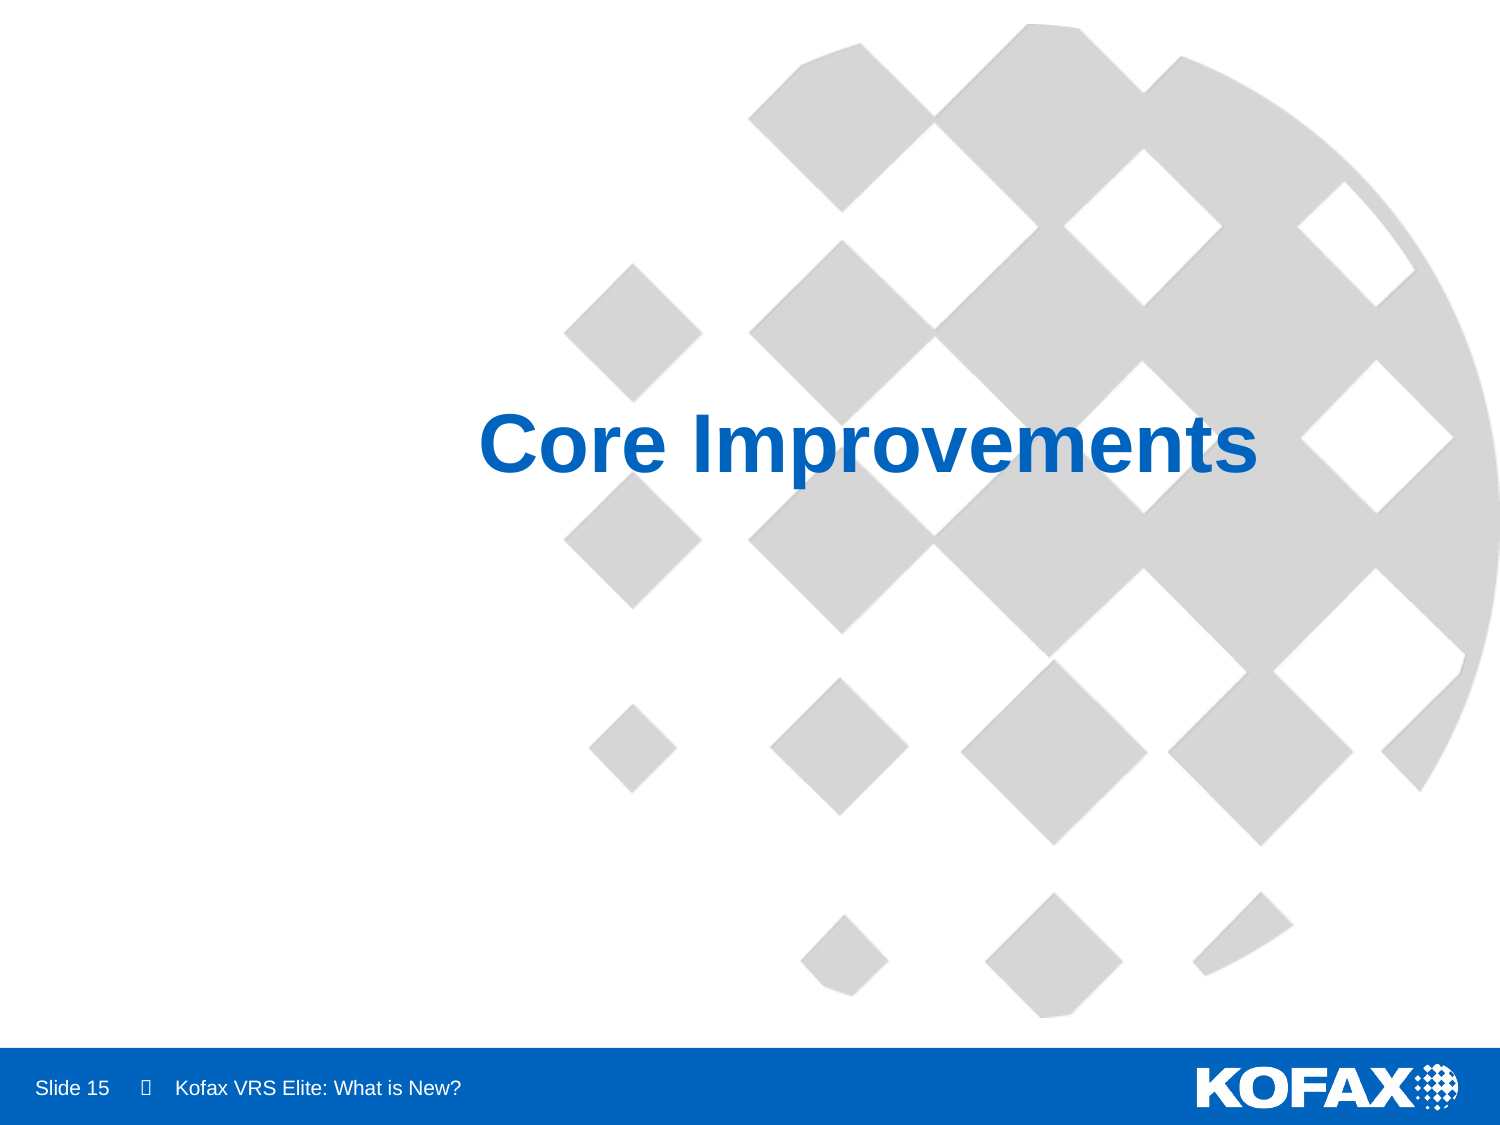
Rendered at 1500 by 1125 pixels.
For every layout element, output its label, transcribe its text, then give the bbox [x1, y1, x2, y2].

footer  Kofax VRS Elite: What is New? [125, 1062, 1125, 1113]
picture [1194, 1061, 1460, 1112]
picture [549, 24, 1500, 1018]
slide_number Slide 15 [0, 1062, 125, 1113]
title Core Improvements [224, 262, 1276, 629]
